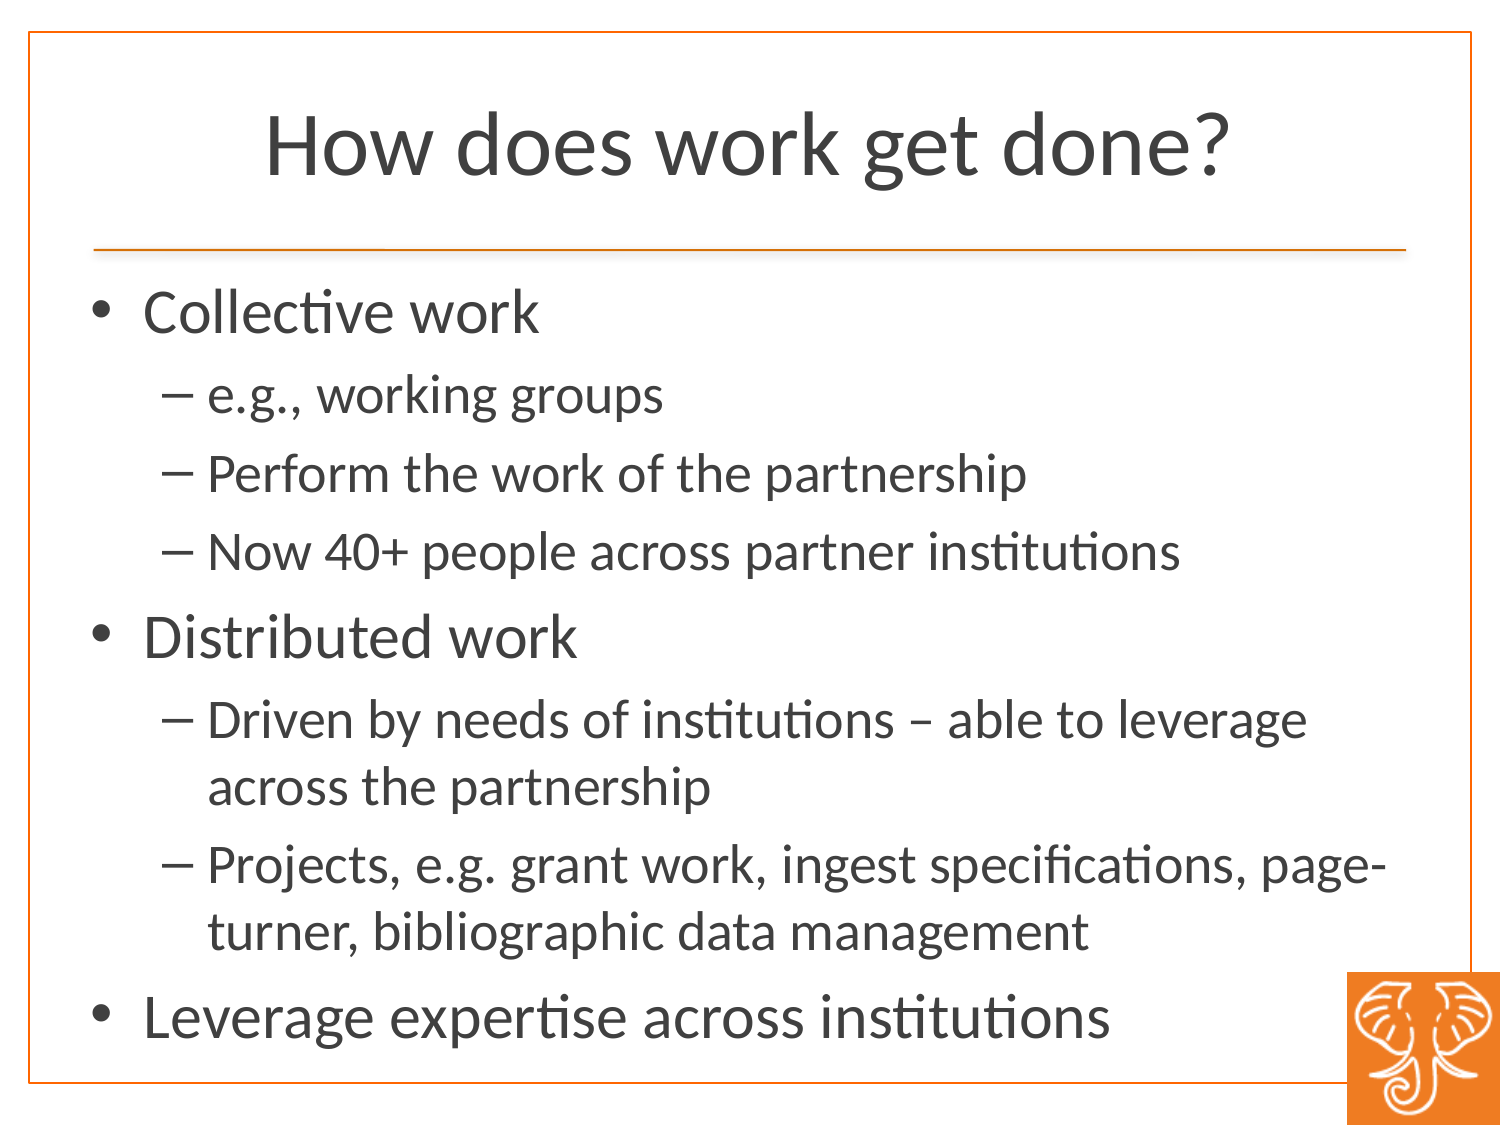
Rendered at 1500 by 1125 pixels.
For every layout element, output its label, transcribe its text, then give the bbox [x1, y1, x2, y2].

title How does work get done? [75, 45, 1425, 233]
list Collective work e.g., working groups Perform the work of the partnership Now 40+ people across partner institutions Distributed work Driven by needs of institutions – able to leverage across the partnership Projects, e.g. grant work, ingest specifications, page-turner, bibliographic data management Leverage expertise across institutions [75, 262, 1425, 1066]
picture [1347, 972, 1500, 1125]
